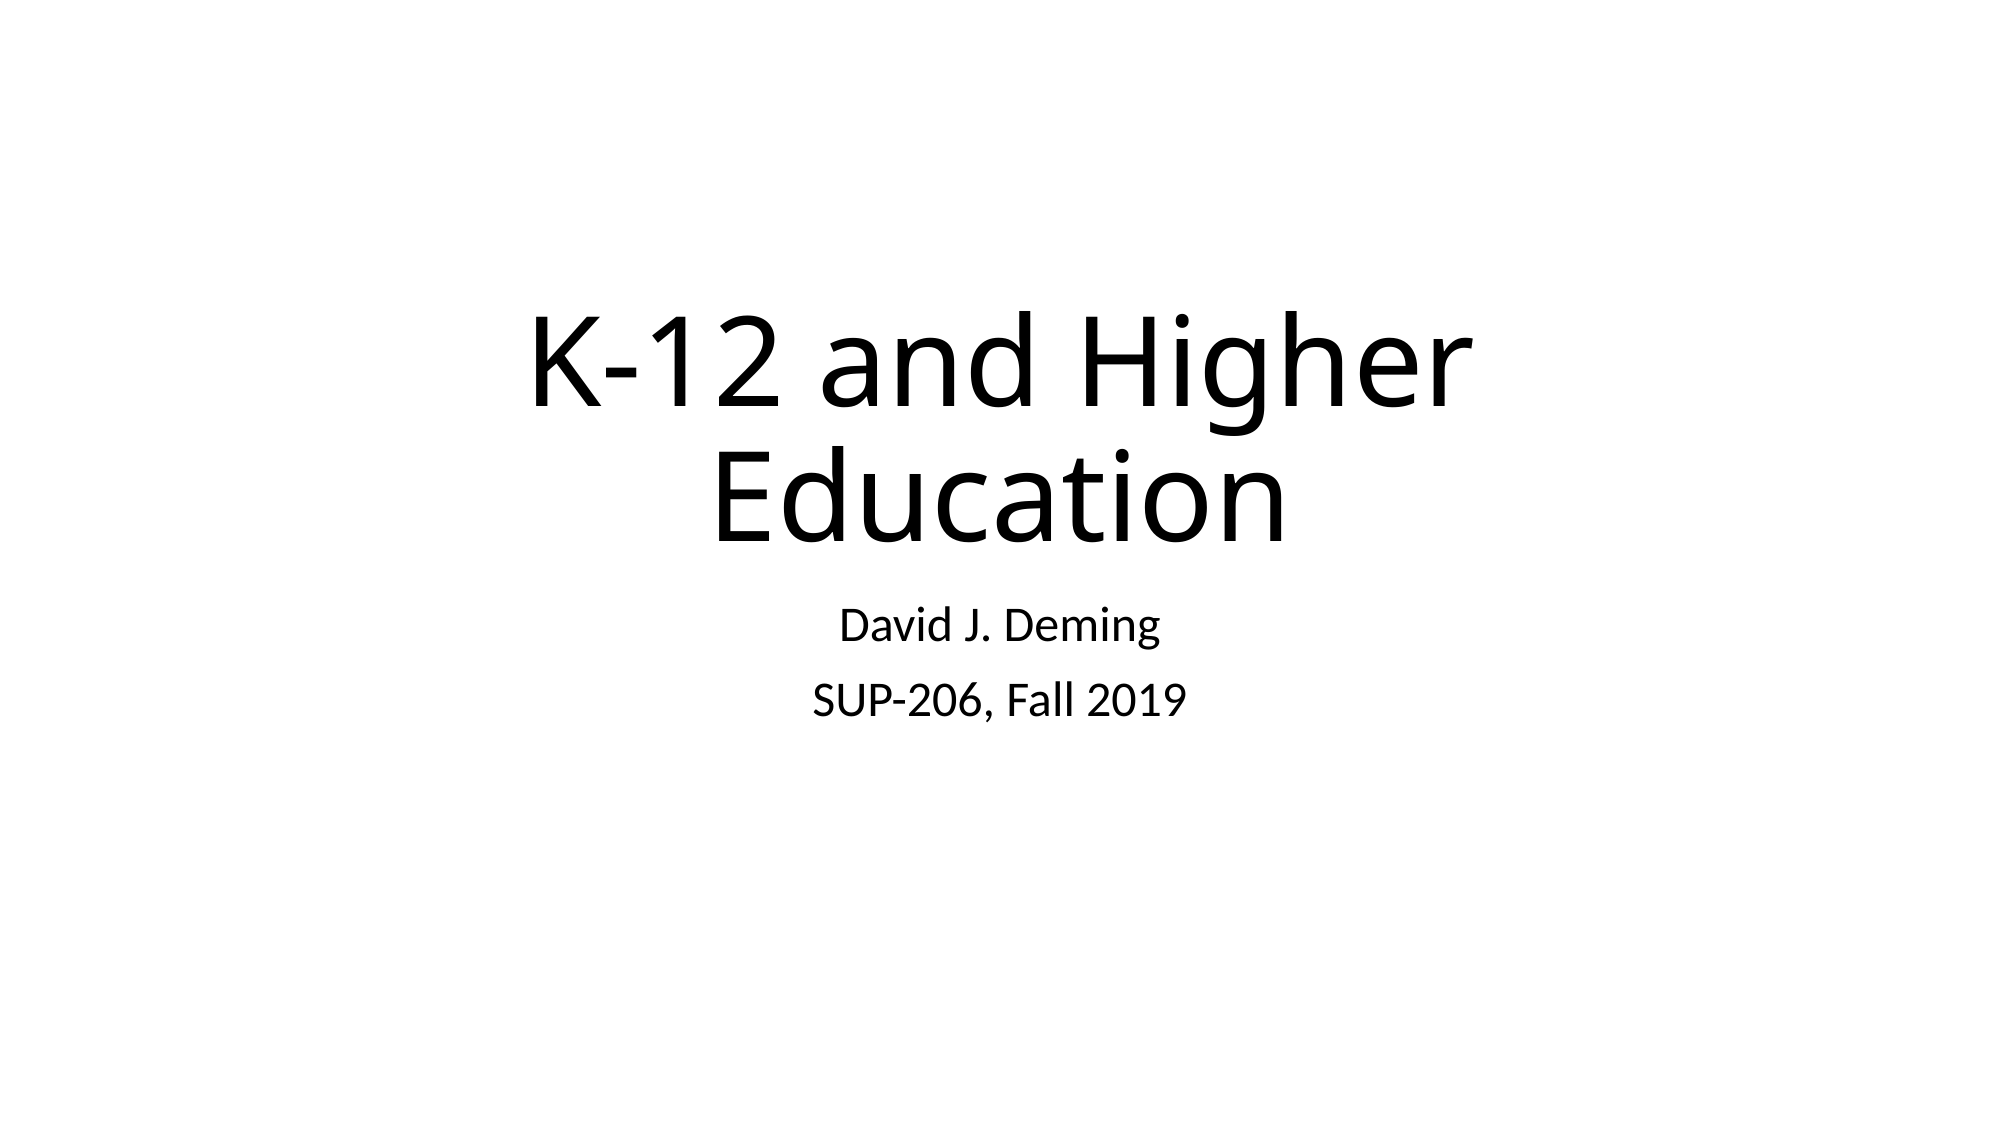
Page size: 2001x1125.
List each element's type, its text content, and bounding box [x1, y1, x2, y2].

title K-12 and Higher Education [249, 184, 1750, 576]
subtitle David J. Deming SUP-206, Fall 2019 [249, 590, 1750, 863]
